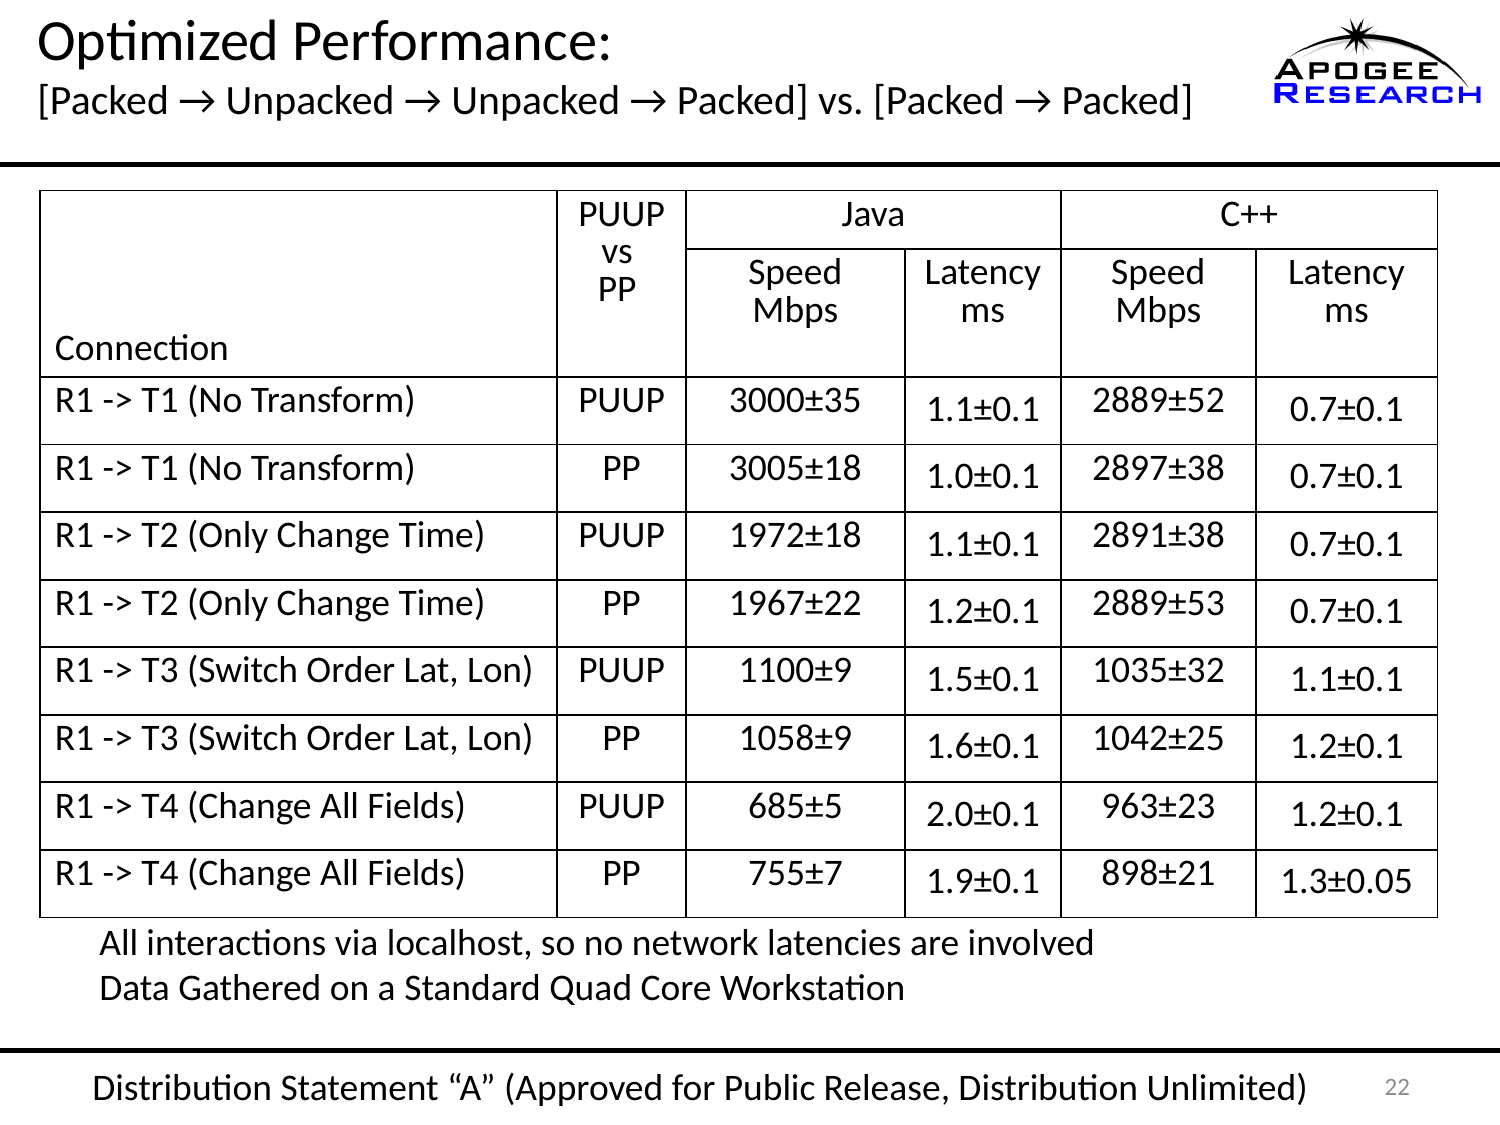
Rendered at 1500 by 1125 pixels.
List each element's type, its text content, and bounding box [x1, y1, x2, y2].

table_header PUUP vs PP [558, 191, 685, 376]
table_cell 685±5 [687, 783, 904, 849]
table_cell PUUP [558, 513, 685, 579]
table_cell R1 -> T2 (Only Change Time) [41, 581, 556, 646]
table_header C++ [1062, 191, 1437, 248]
table_cell 3000±35 [687, 378, 904, 444]
table_cell R1 -> T1 (No Transform) [41, 378, 556, 444]
table_cell 1972±18 [687, 513, 904, 579]
table_cell 1100±9 [687, 648, 904, 714]
table_cell 1.2±0.1 [906, 581, 1060, 646]
table_cell PUUP [558, 783, 685, 849]
table_cell 1.1±0.1 [1257, 648, 1437, 714]
table_cell 1.5±0.1 [906, 648, 1060, 714]
table_cell 2889±52 [1062, 378, 1255, 444]
title Optimized Performance: [Packed → Unpacked → Unpacked → Packed] vs. [Packed → Packed] [22, 0, 1250, 125]
picture [1250, 0, 1500, 128]
table_cell PUUP [558, 378, 685, 444]
table_cell 0.7±0.1 [1257, 581, 1437, 646]
table_cell Latency ms [1257, 250, 1437, 376]
table_cell PP [558, 581, 685, 646]
table_header Java [687, 191, 1060, 248]
table_cell 0.7±0.1 [1257, 513, 1437, 579]
table_cell 755±7 [687, 851, 904, 910]
table_cell 2897±38 [1062, 445, 1255, 511]
table_cell PUUP [558, 648, 685, 714]
table_cell R1 -> T3 (Switch Order Lat, Lon) [41, 648, 556, 714]
table_cell R1 -> T4 (Change All Fields) [41, 851, 556, 917]
table_cell R1 -> T4 (Change All Fields) [41, 783, 556, 849]
table_cell 1.2±0.1 [1257, 716, 1437, 781]
table_cell 1042±25 [1062, 716, 1255, 781]
table_cell PP [558, 851, 685, 910]
table_cell 2889±53 [1062, 581, 1255, 646]
table_cell PP [558, 445, 685, 511]
table_cell R1 -> T1 (No Transform) [41, 445, 556, 511]
table_cell 1.9±0.1 [906, 851, 1060, 910]
slide_number 22 [1382, 1055, 1425, 1116]
text_box All interactions via localhost, so no network latencies are involved Data Gathered on a Standard Quad Core Workstation [84, 910, 1111, 1016]
table_cell R1 -> T3 (Switch Order Lat, Lon) [41, 716, 556, 781]
table_cell 1035±32 [1062, 648, 1255, 714]
table_cell 0.7±0.1 [1257, 445, 1437, 511]
table_cell R1 -> T2 (Only Change Time) [41, 513, 556, 579]
table_cell Speed Mbps [1062, 250, 1255, 376]
table_cell PP [558, 716, 685, 781]
table_cell 1.0±0.1 [906, 445, 1060, 511]
table_cell 1.2±0.1 [1257, 783, 1437, 849]
table_cell 0.7±0.1 [1257, 378, 1437, 444]
table_cell 3005±18 [687, 445, 904, 511]
table_cell 1058±9 [687, 716, 904, 781]
table_cell 2891±38 [1062, 513, 1255, 579]
table_cell 963±23 [1062, 783, 1255, 849]
table_cell Latency ms [906, 250, 1060, 376]
table_cell 2.0±0.1 [906, 783, 1060, 849]
table_cell 1.1±0.1 [906, 513, 1060, 579]
table_cell 1.6±0.1 [906, 716, 1060, 781]
table_cell 1967±22 [687, 581, 904, 646]
table_cell 1.1±0.1 [906, 378, 1060, 444]
table_cell 1.3±0.05 [1257, 851, 1437, 917]
text_box Distribution Statement “A” (Approved for Public Release, Distribution Unlimited) [20, 1055, 1382, 1116]
table_header Connection [41, 191, 556, 376]
table_cell 898±21 [1062, 851, 1255, 917]
table_cell Speed Mbps [687, 250, 904, 376]
